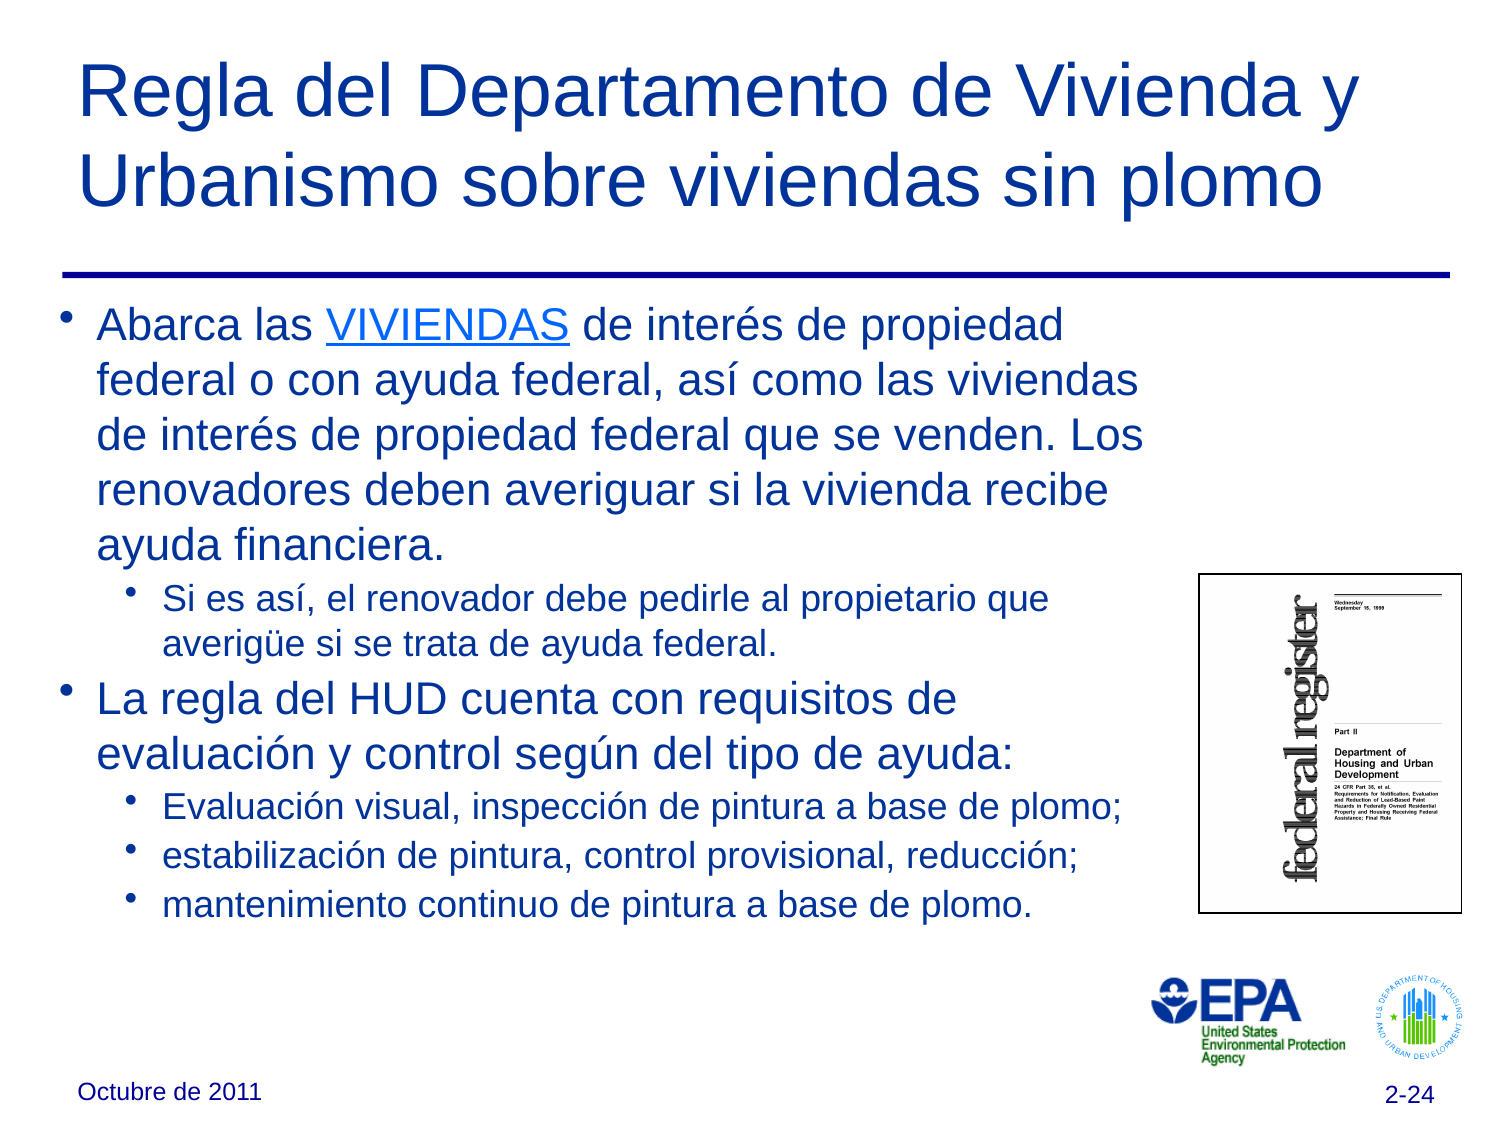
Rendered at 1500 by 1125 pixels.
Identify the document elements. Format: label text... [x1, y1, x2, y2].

list Abarca las VIVIENDAS de interés de propiedad federal o con ayuda federal, así como las viviendas de interés de propiedad federal que se venden. Los renovadores deben averiguar si la vivienda recibe ayuda financiera. Si es así, el renovador debe pedirle al propietario que averigüe si se trata de ayuda federal. La regla del HUD cuenta con requisitos de evaluación y control según del tipo de ayuda: Evaluación visual, inspección de pintura a base de plomo; estabilización de pintura, control provisional, reducción; mantenimiento continuo de pintura a base de plomo. [24, 287, 1201, 1088]
slide_number Octubre de 2011 [62, 1088, 376, 1113]
picture [1199, 574, 1461, 913]
picture [1201, 974, 1350, 1049]
picture [1374, 974, 1463, 1060]
slide_number 2-24 [1137, 1049, 1451, 1113]
title Regla del Departamento de Vivienda y Urbanismo sobre viviendas sin plomo [62, 24, 1451, 238]
